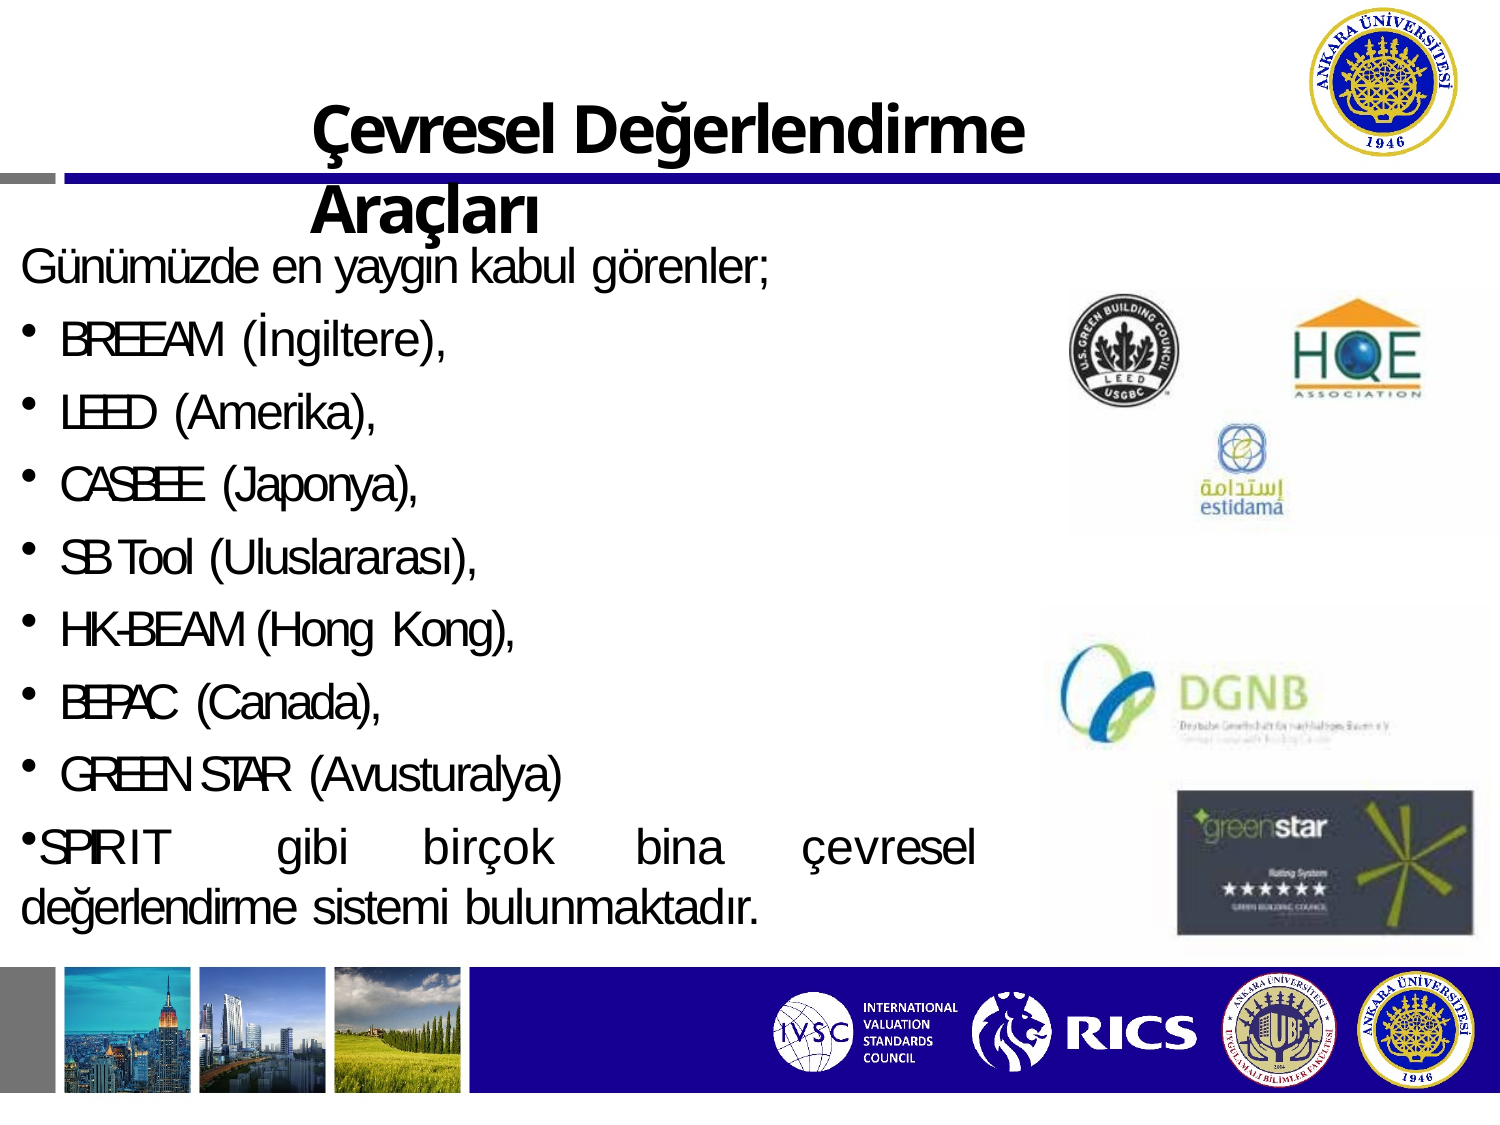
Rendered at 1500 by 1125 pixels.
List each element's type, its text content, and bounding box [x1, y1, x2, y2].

text_box [1042, 605, 1491, 963]
text_box [1068, 289, 1500, 536]
picture [0, 0, 1500, 1125]
text_box Günümüzde en yaygın kabul görenler; BREEAM (İngiltere), LEED (Amerika), CASBEE (Japonya), SB Tool (Uluslararası), HK-BEAM (Hong Kong), BEPAC (Canada), GREEN STAR (Avusturalya) SPIRIT gibi birçok bina çevresel değerlendirme sistemi bulunmaktadır. [18, 219, 1043, 935]
text_box Çevresel Değerlendirme Araçları [308, 84, 1202, 247]
